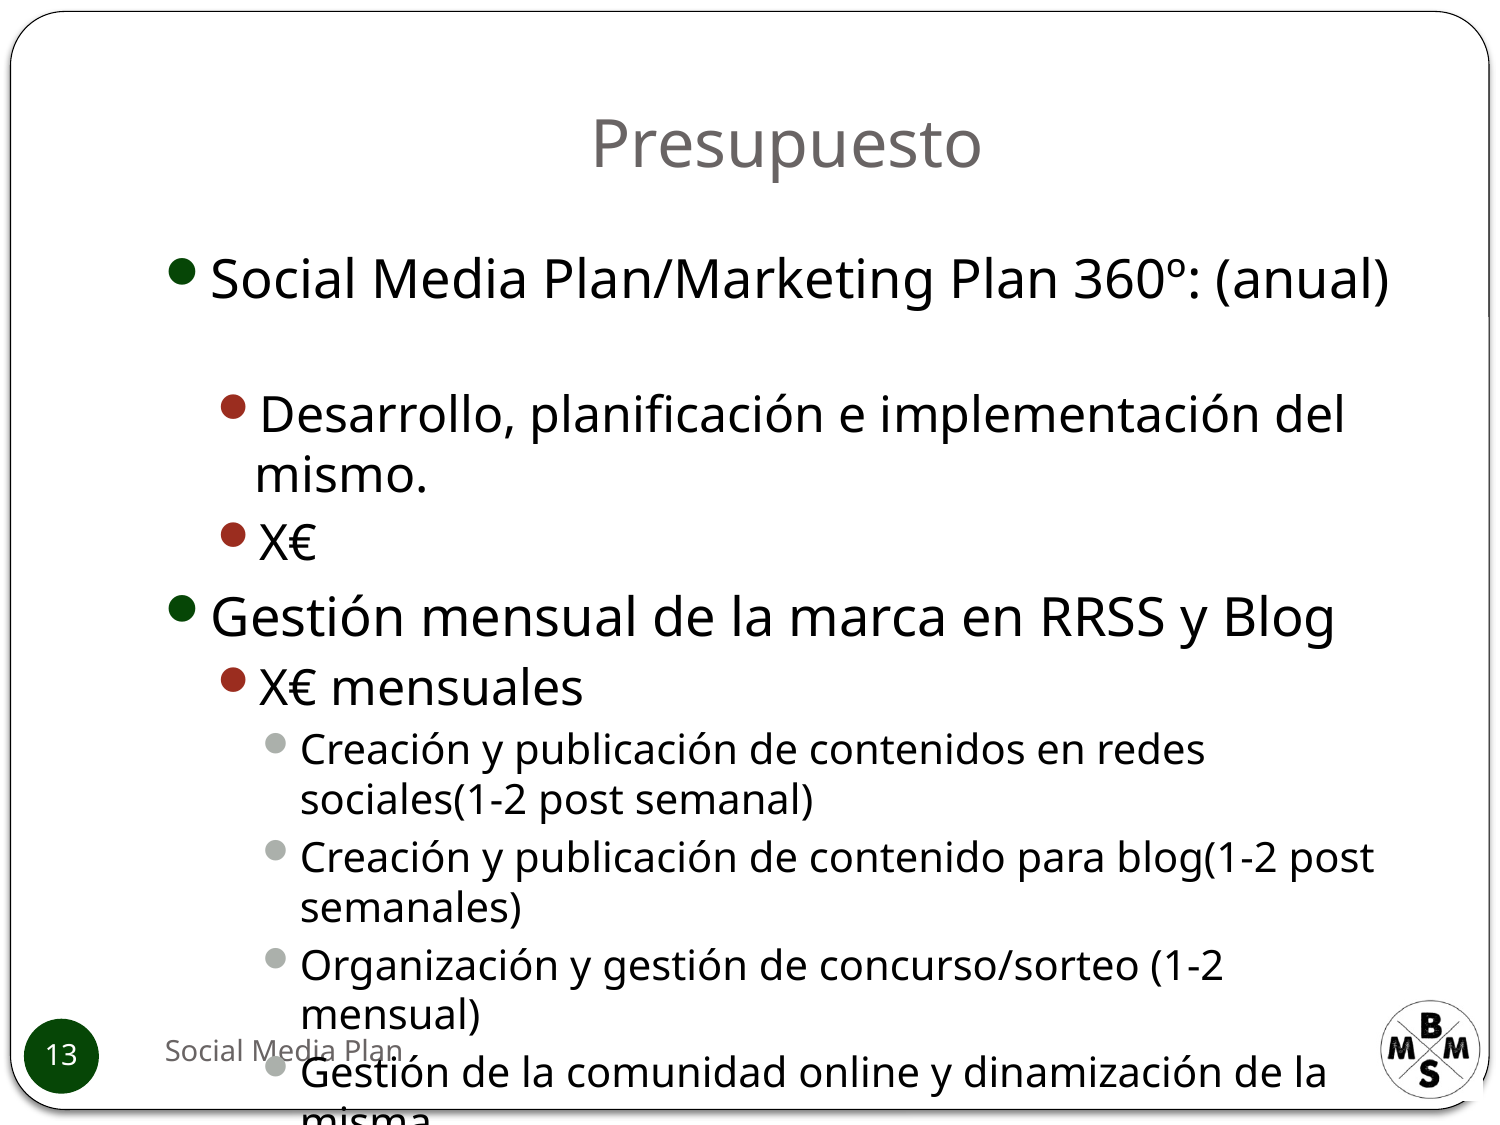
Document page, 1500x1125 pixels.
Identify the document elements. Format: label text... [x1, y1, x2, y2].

list Social Media Plan/Marketing Plan 360º: (anual) Desarrollo, planificación e implementación del mismo. X€ Gestión mensual de la marca en RRSS y Blog X€ mensuales Creación y publicación de contenidos en redes sociales(1-2 post semanal) Creación y publicación de contenido para blog(1-2 post semanales) Organización y gestión de concurso/sorteo (1-2 mensual) Gestión de la comunidad online y dinamización de la misma. [150, 237, 1425, 988]
footer Social Media Plan [150, 1012, 800, 1088]
title Presupuesto [150, 45, 1425, 197]
picture [1375, 999, 1483, 1101]
slide_number 13 [23, 1018, 99, 1094]
